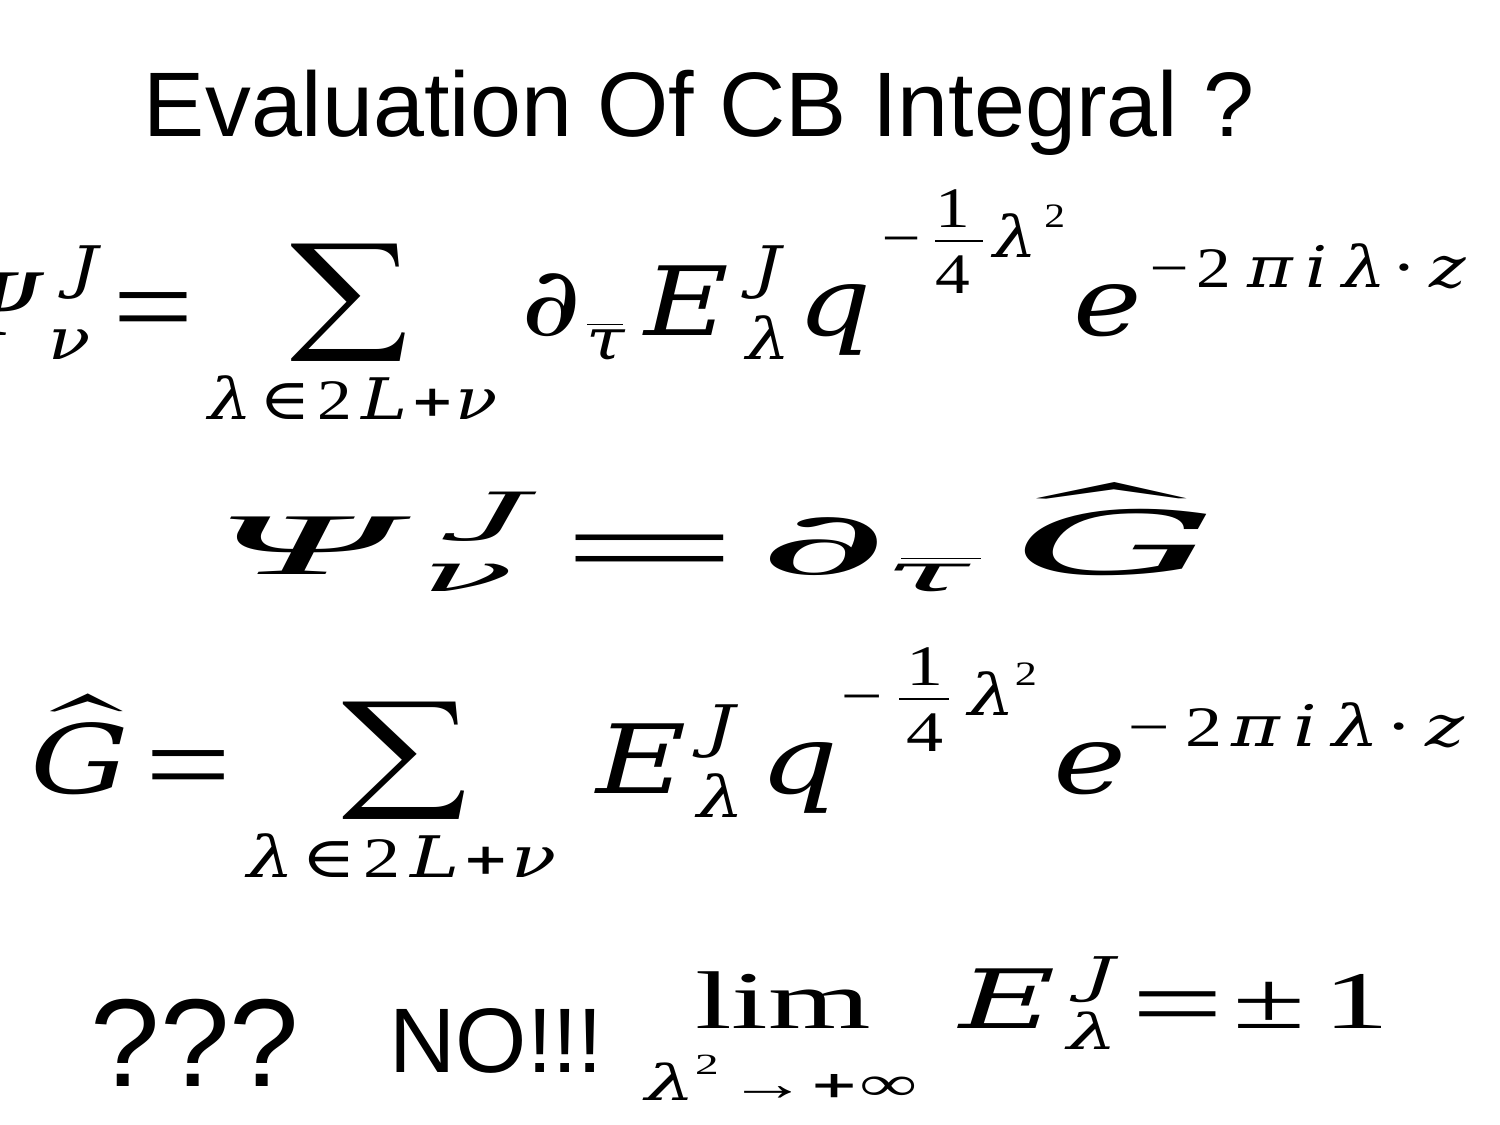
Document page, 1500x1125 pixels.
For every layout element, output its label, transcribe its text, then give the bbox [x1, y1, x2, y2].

text_box NO!!! [375, 973, 625, 1125]
title Evaluation Of CB Integral ? [24, 6, 1375, 194]
text_box ??? [76, 953, 452, 1119]
